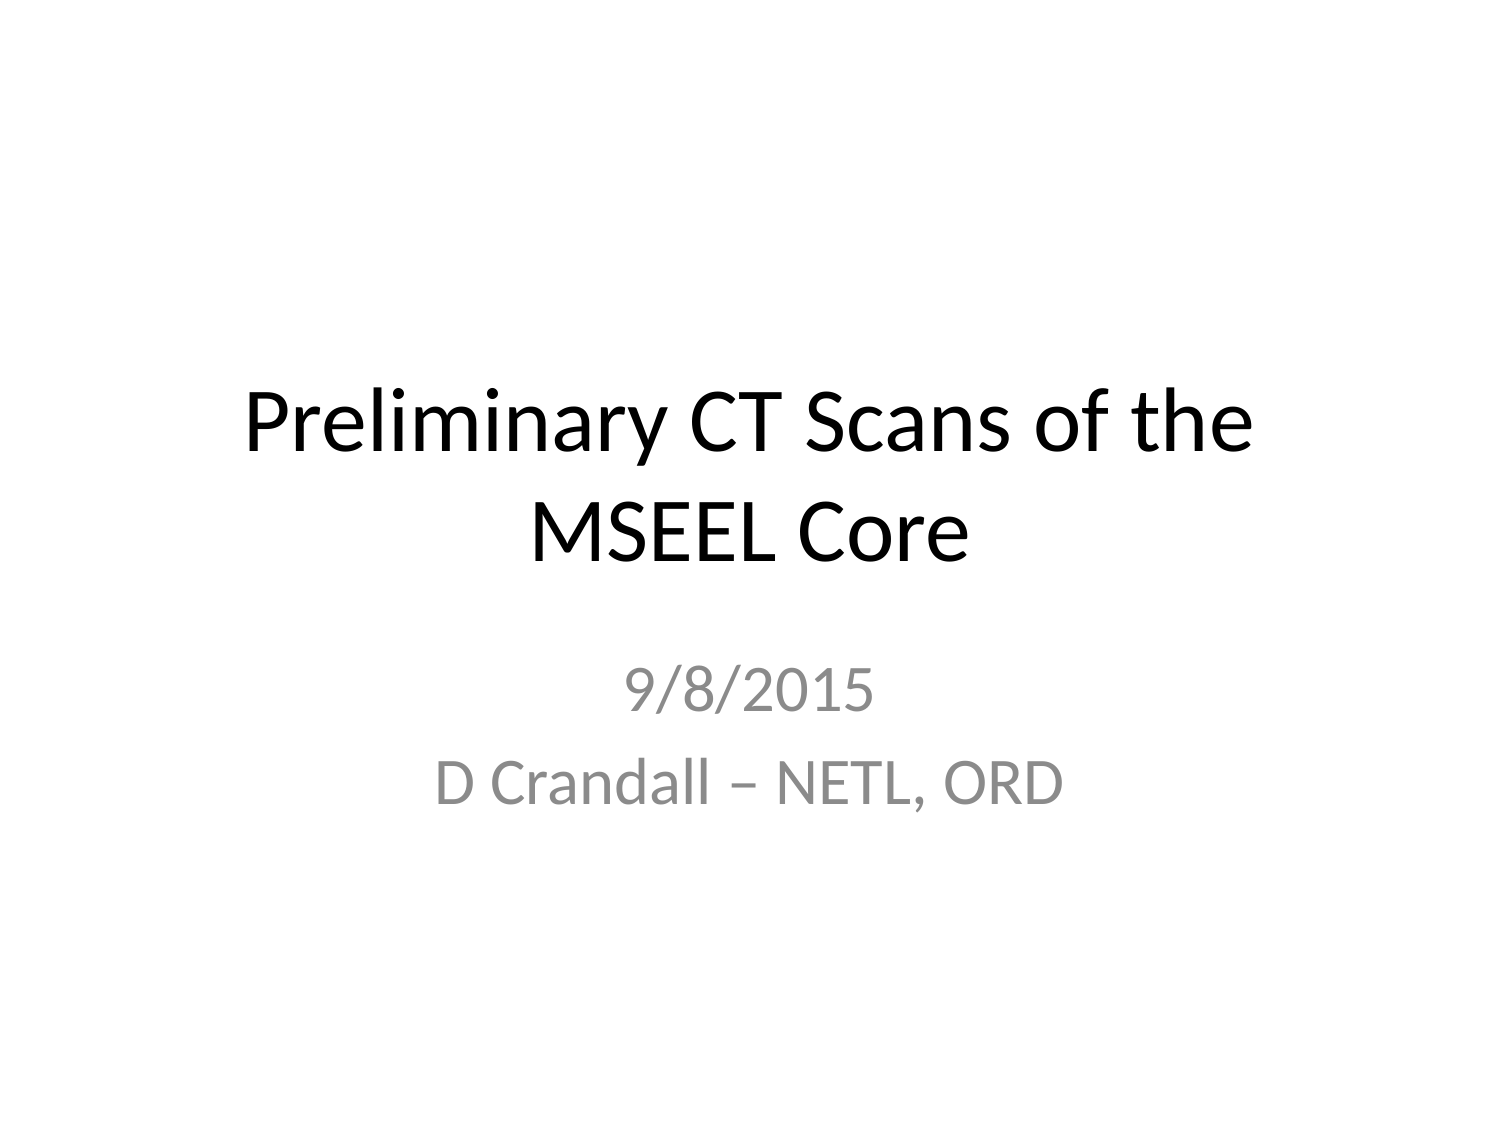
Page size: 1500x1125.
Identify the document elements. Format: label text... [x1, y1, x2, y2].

title Preliminary CT Scans of the MSEEL Core [112, 349, 1388, 591]
subtitle 9/8/2015 D Crandall – NETL, ORD [225, 637, 1275, 925]
